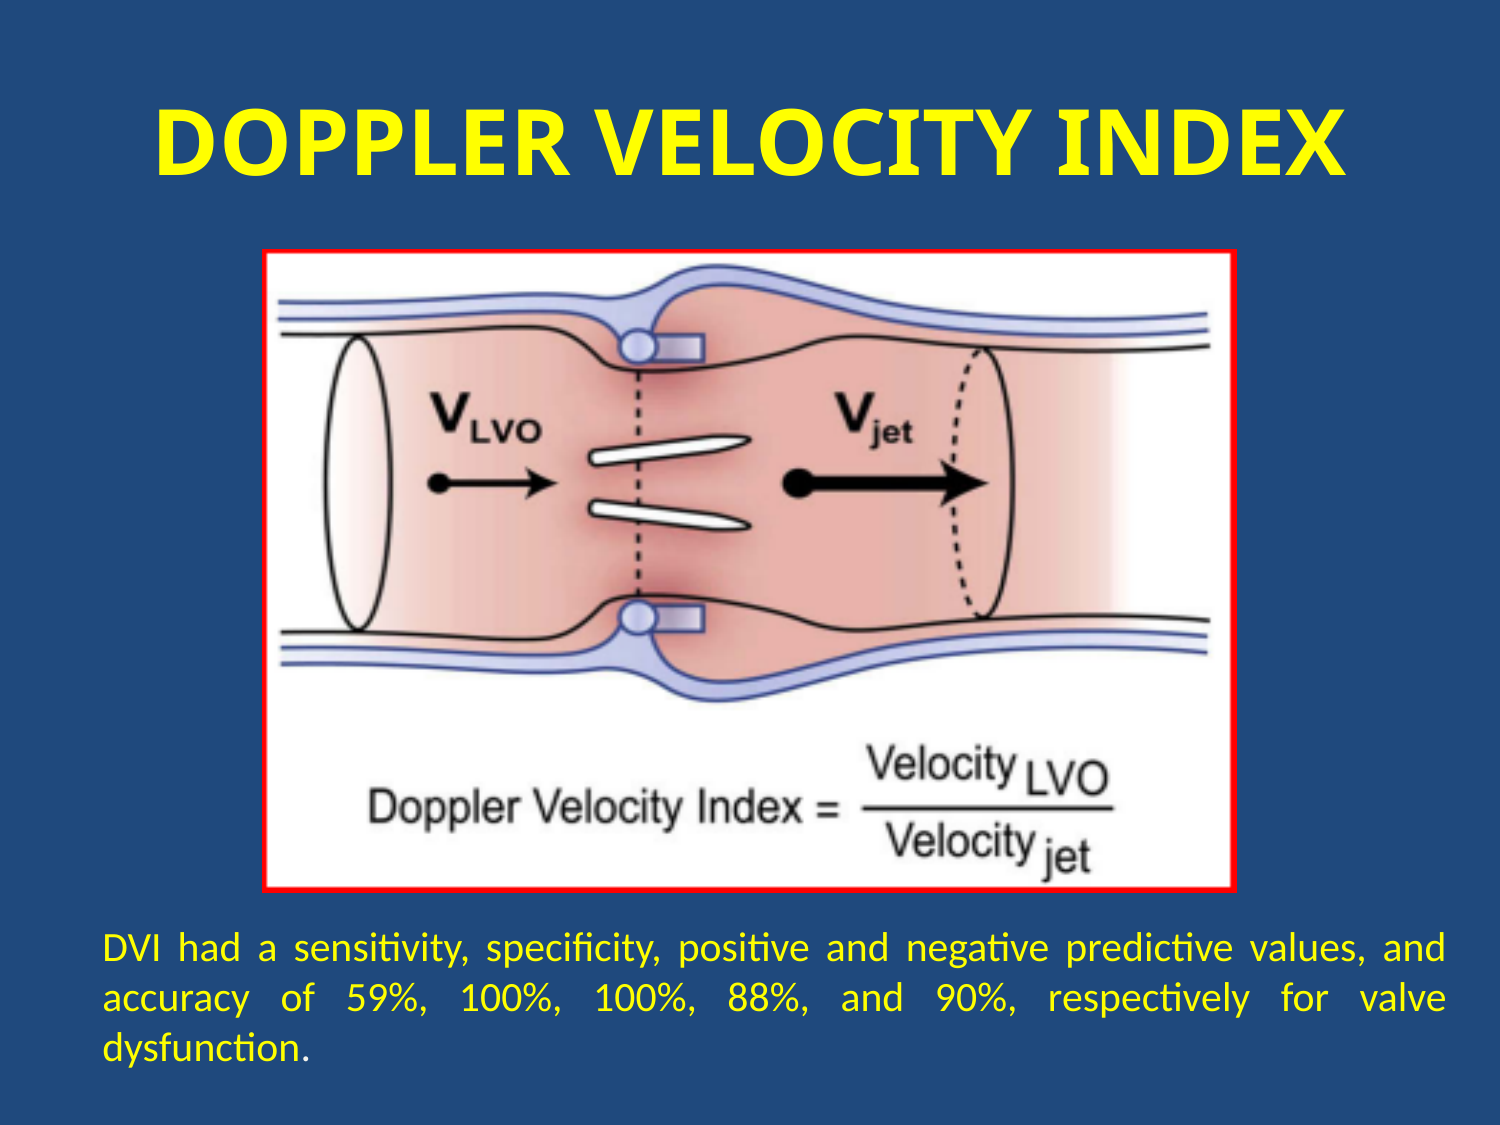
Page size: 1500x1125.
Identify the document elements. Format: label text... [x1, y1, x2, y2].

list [262, 249, 1237, 893]
title DOPPLER VELOCITY INDEX [75, 45, 1425, 233]
text_box DVI had a sensitivity, specificity, positive and negative predictive values, and accuracy of 59%, 100%, 100%, 88%, and 90%, respectively for valve dysfunction. [87, 912, 1463, 1078]
